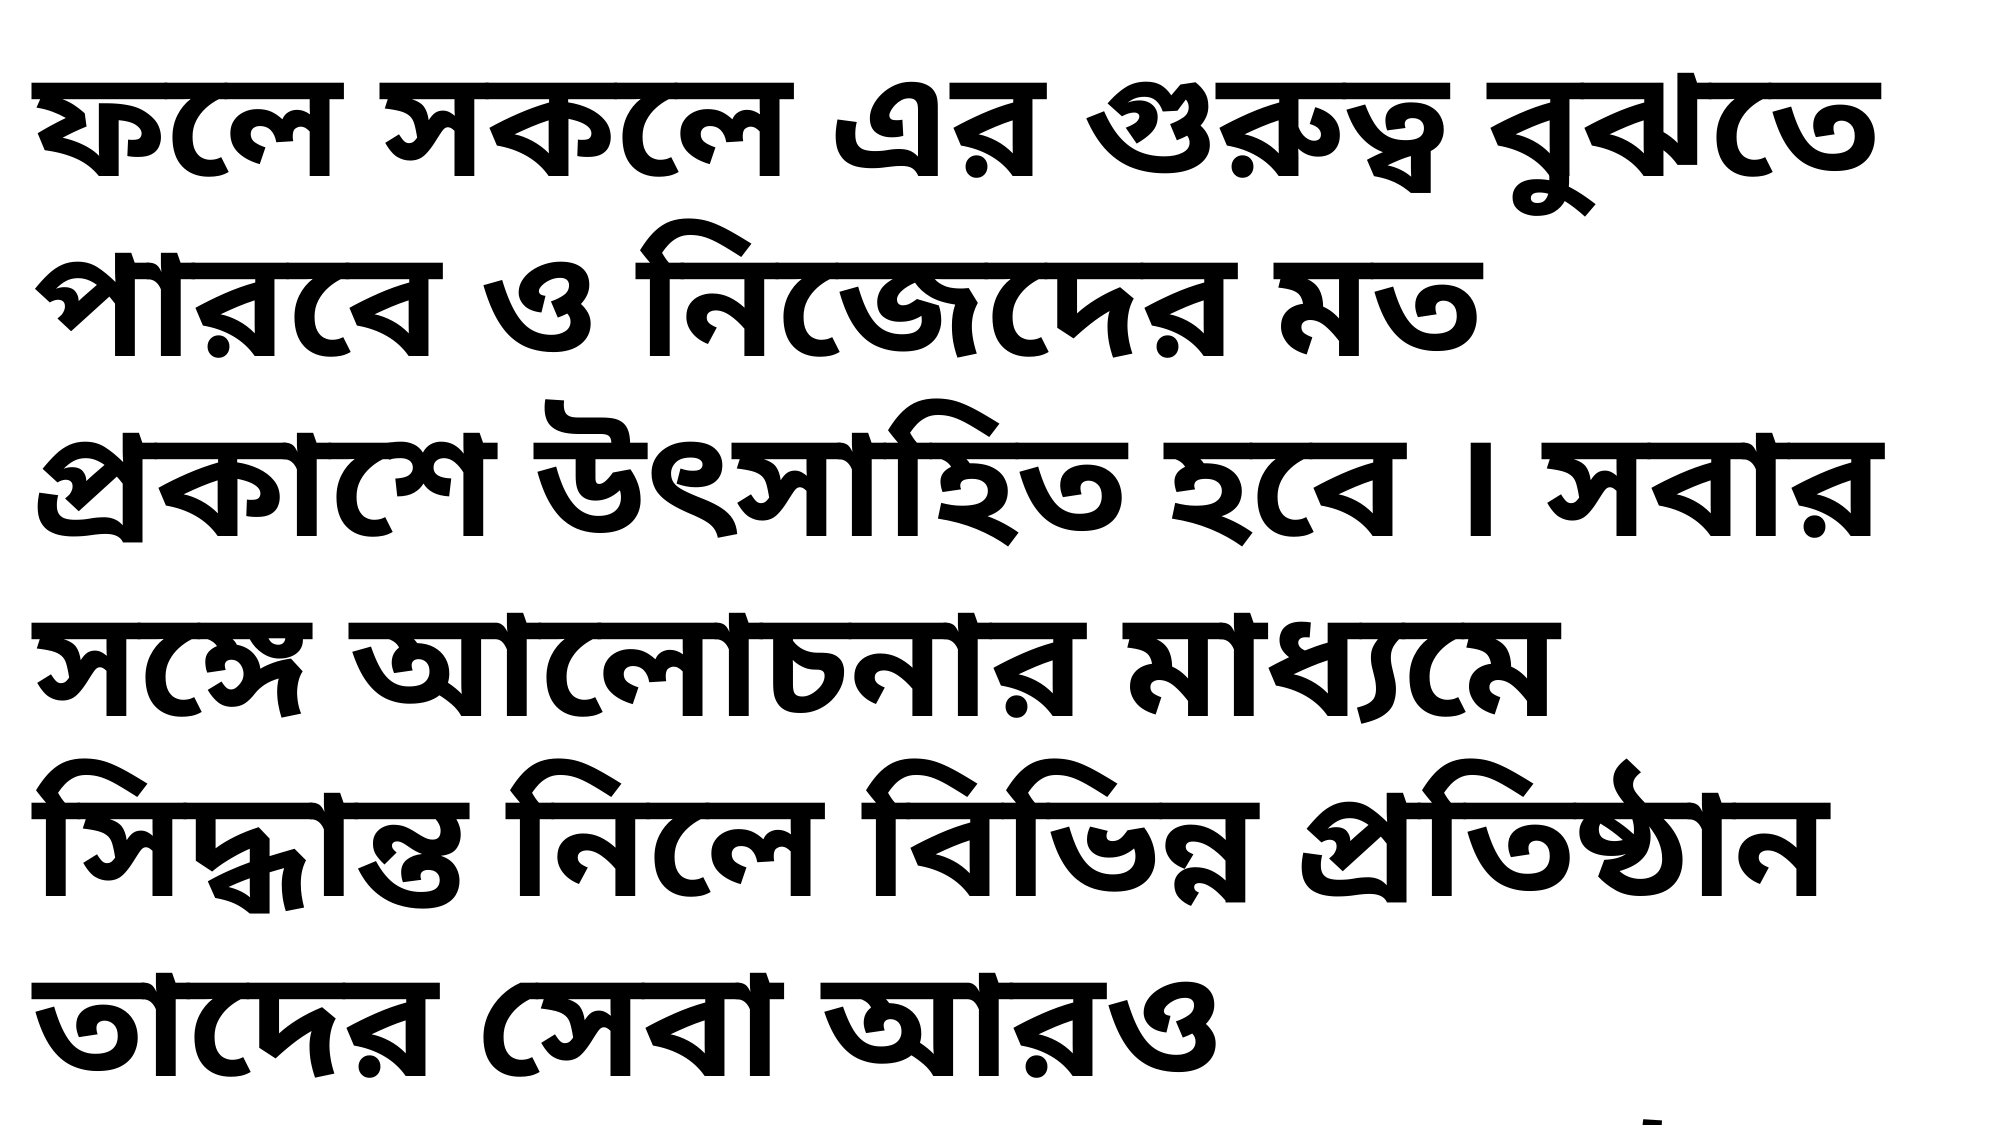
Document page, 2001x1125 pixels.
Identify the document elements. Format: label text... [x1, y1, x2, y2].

text_box ফলে সকলে এর গুরুত্ব বুঝতে পারবে ও নিজেদের মত প্রকাশে উৎসাহিত হবে । সবার সঙ্গে আলোচনার মাধ্যমে সিদ্ধান্ত নিলে বিভিন্ন প্রতিষ্ঠান তাদের সেবা আরও ভালোভাবে সবার কাছে পৌছে দিতে পারবে । [18, 19, 1957, 1125]
